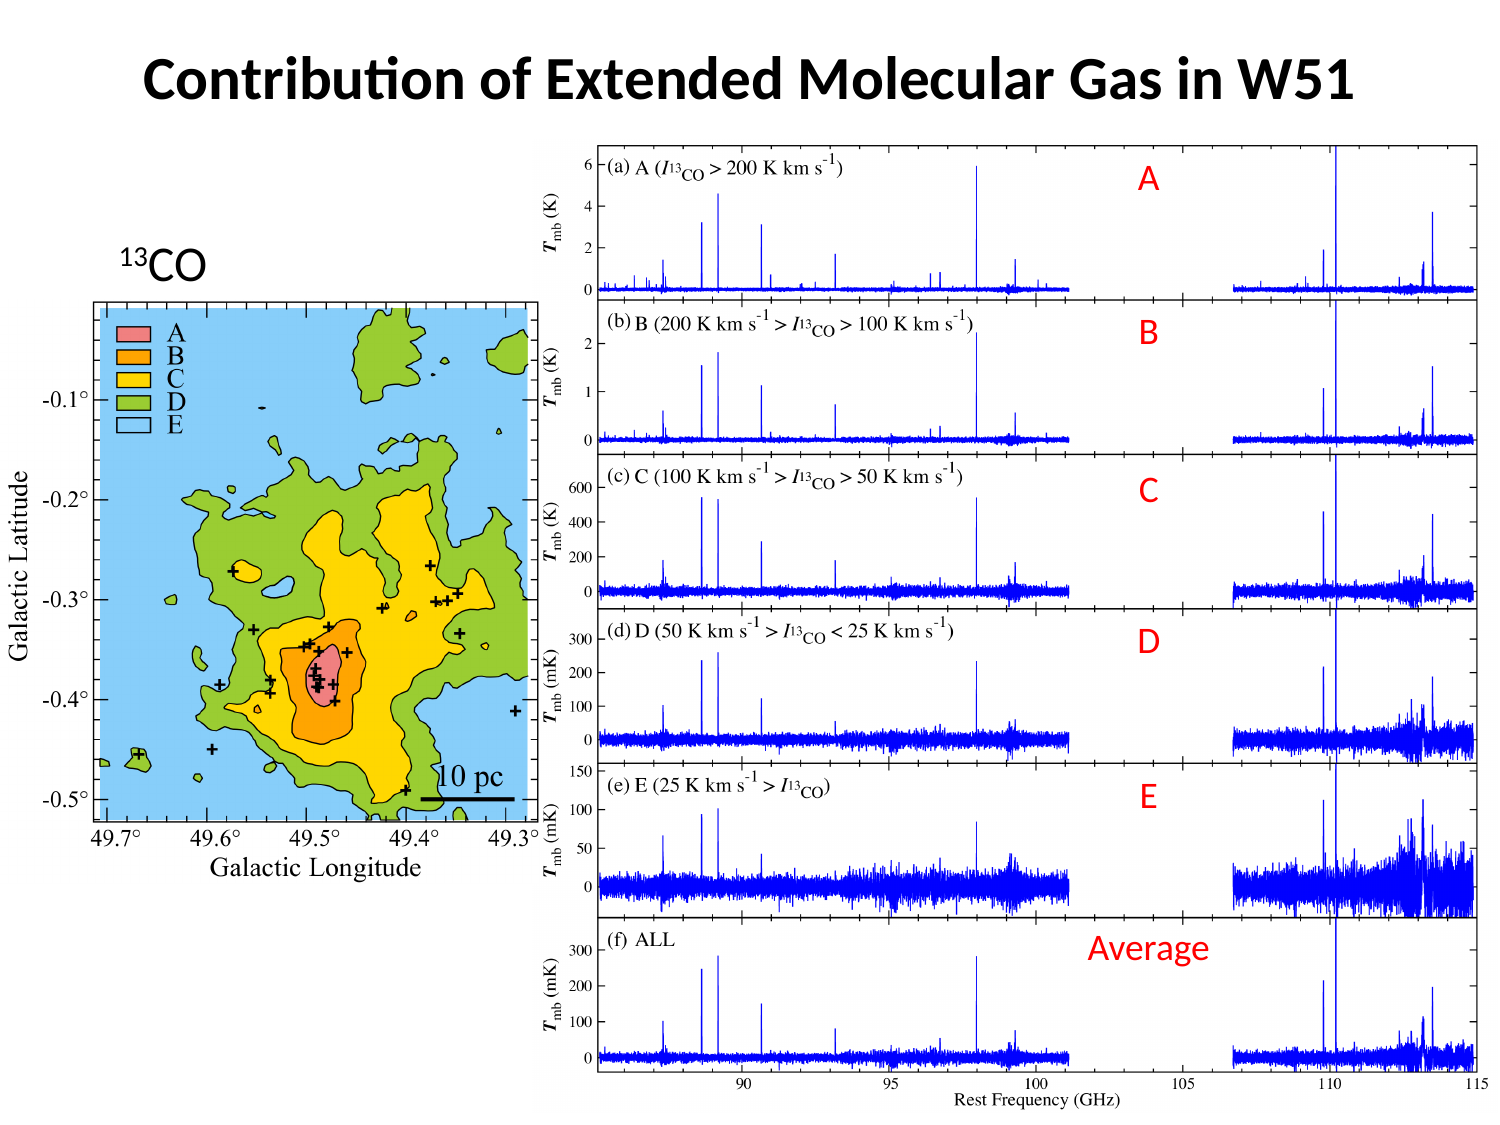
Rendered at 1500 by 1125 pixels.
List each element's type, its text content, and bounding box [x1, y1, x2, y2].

title Contribution of Extended Molecular Gas in W51 [75, 21, 1425, 128]
text_box 13CO [103, 224, 223, 298]
picture [0, 139, 1498, 1114]
